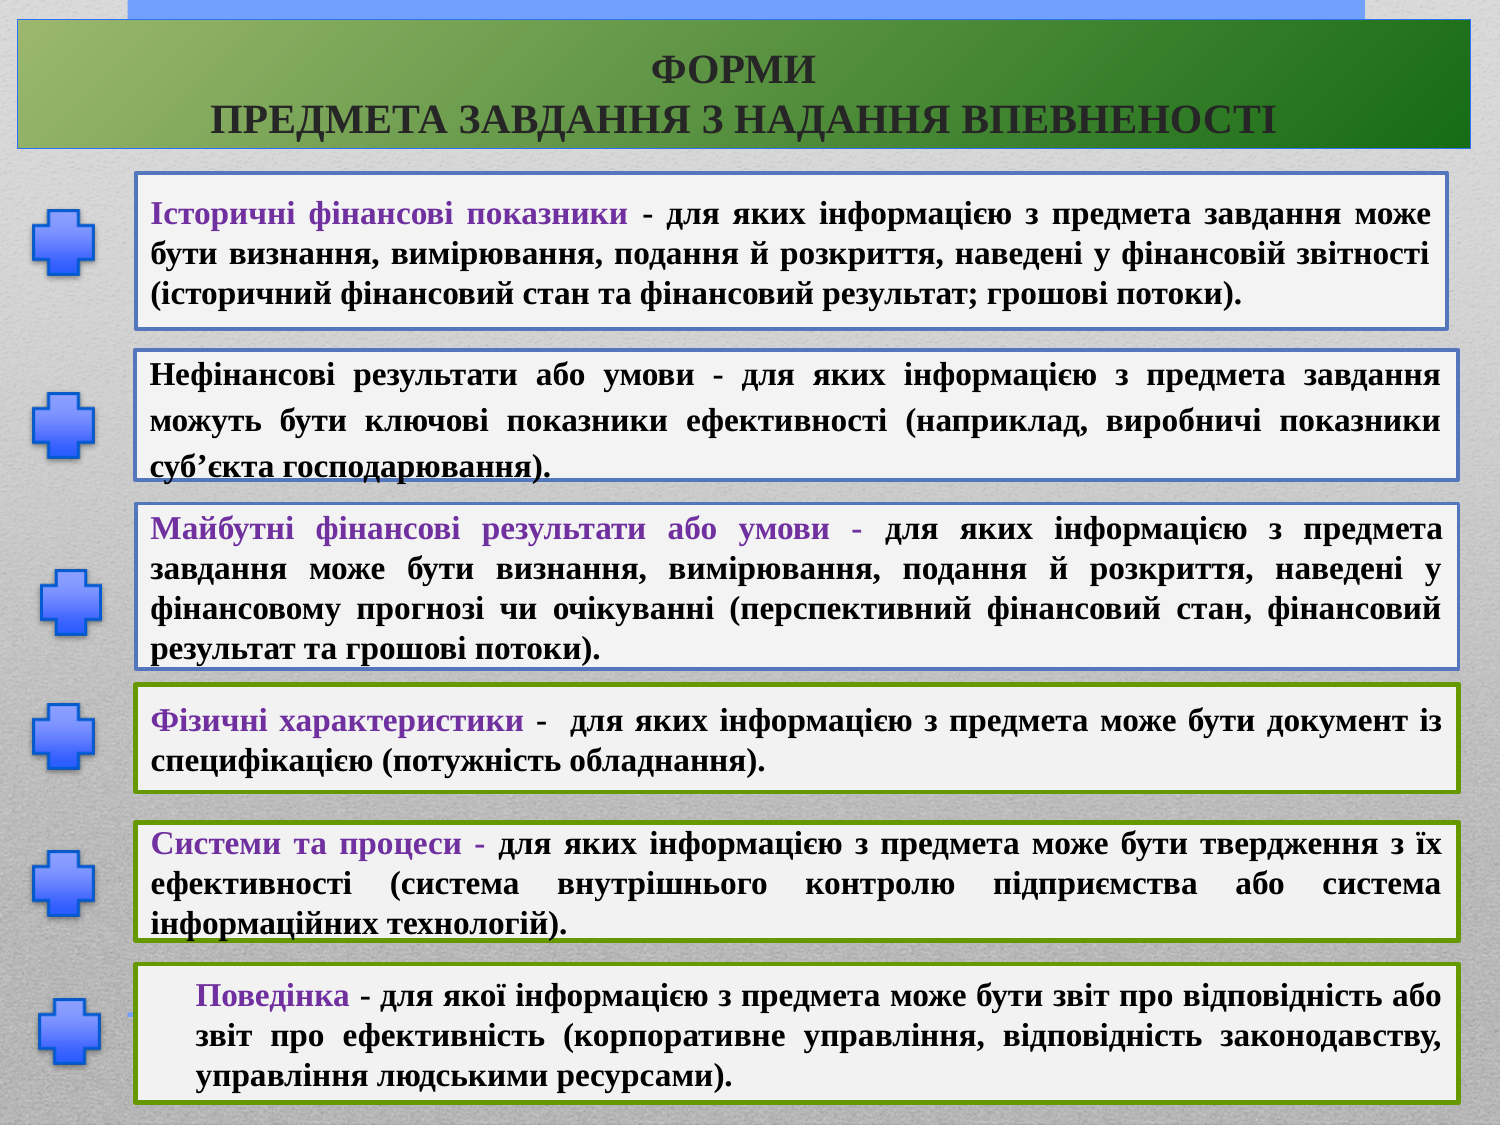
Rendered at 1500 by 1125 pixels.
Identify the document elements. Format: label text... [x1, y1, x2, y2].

text_box Системи та процеси - для яких інформацією з предмета може бути твердження з їх ефективності (система внутрішнього контролю підприємства або система інформаційних технологій). [135, 822, 1459, 941]
text_box Нефінансові результати або умови - для яких інформацією з предмета завдання можуть бути ключові показники ефективності (наприклад, виробничі показники суб’єкта господарювання). [133, 348, 1460, 482]
picture [23, 695, 105, 782]
title ФОРМИ ПРЕДМЕТА ЗАВДАННЯ З НАДАННЯ ВПЕВНЕНОСТІ [17, 19, 1471, 149]
text_box Поведінка - для якої інформацією з предмета може бути звіт про відповідність або звіт про ефективність (корпоративне управління, відповідність законодавству, управління людськими ресурсами). [135, 964, 1459, 1103]
text_box Історичні фінансові показники - для яких інформацією з предмета завдання може бути визнання, вимірювання, подання й розкриття, наведені у фінансовій звітності (історичний фінансовий стан та фінансовий результат; грошові потоки). [134, 171, 1449, 331]
picture [28, 990, 111, 1077]
picture [23, 843, 105, 929]
picture [30, 561, 112, 648]
text_box Майбутні фінансові результати або умови - для яких інформацією з предмета завдання може бути визнання, вимірювання, подання й розкриття, наведені у фінансовому прогнозі чи очікуванні (перспективний фінансовий стан, фінансовий результат та грошові потоки). [134, 502, 1460, 671]
picture [23, 384, 105, 471]
picture [23, 202, 105, 288]
text_box Фізичні характеристики - для яких інформацією з предмета може бути документ із специфікацією (потужність обладнання). [135, 684, 1459, 792]
